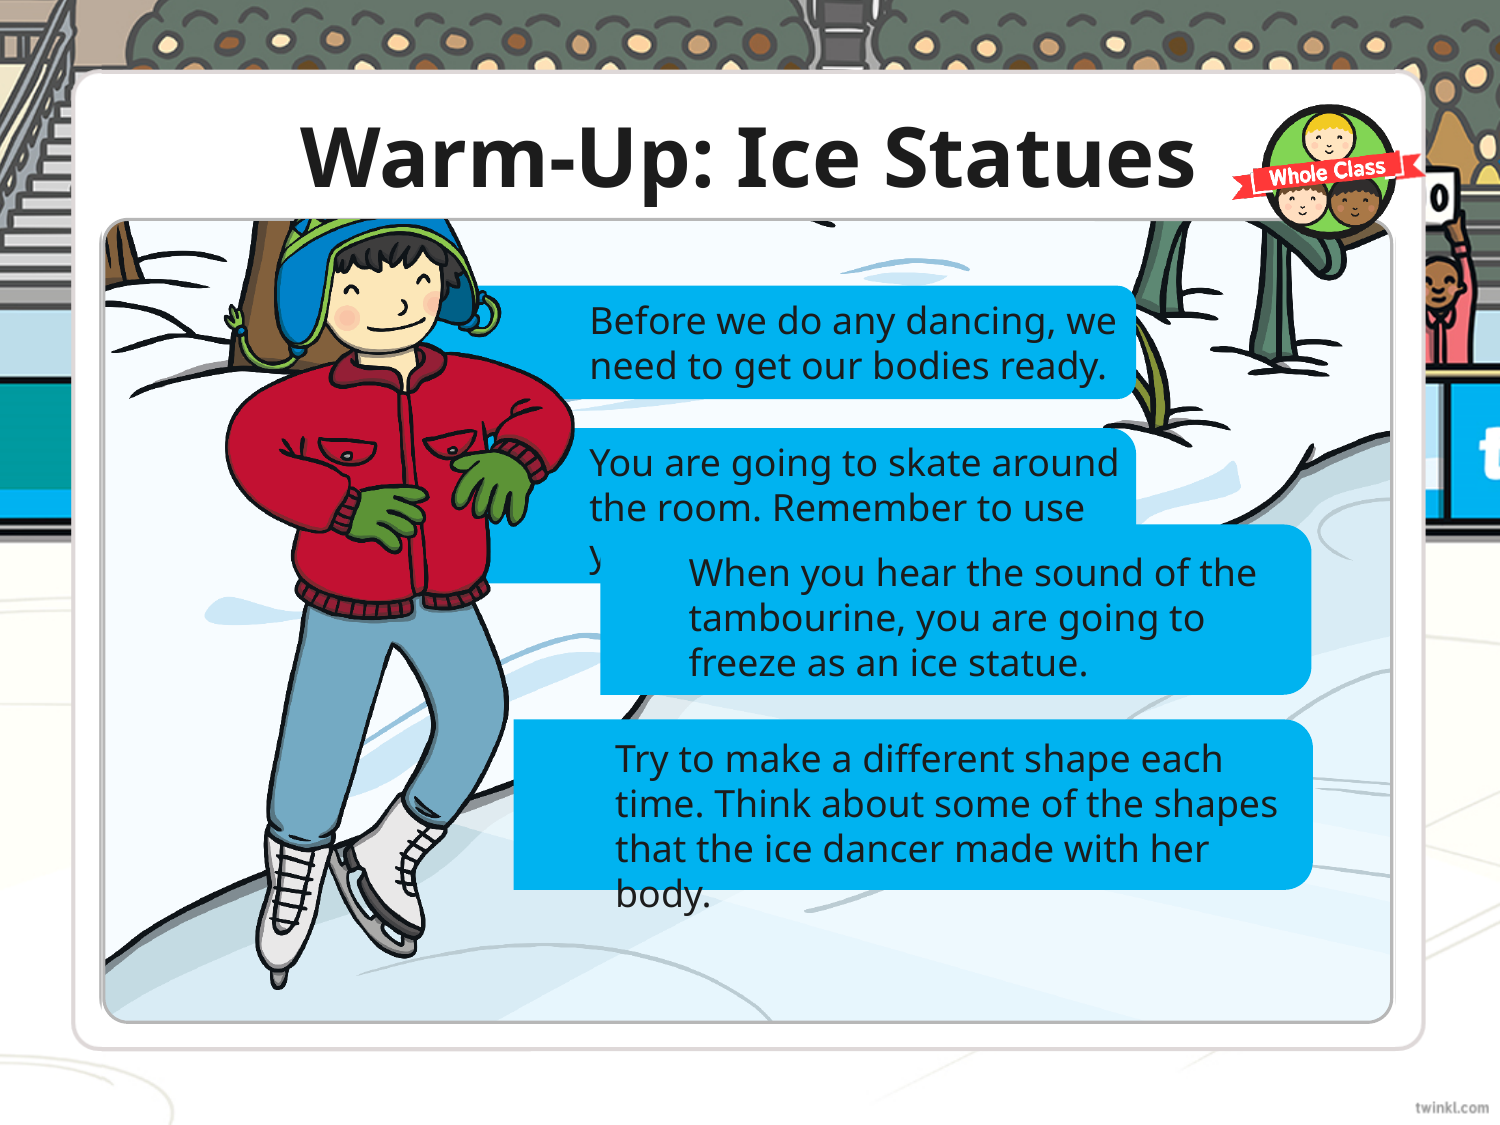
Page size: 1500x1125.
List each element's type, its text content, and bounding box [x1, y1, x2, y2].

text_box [575, 285, 1156, 400]
picture [0, 0, 1500, 1125]
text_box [600, 524, 1312, 695]
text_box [575, 428, 1156, 584]
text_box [513, 719, 1313, 890]
title Warm-Up: Ice Statues [102, 76, 1395, 244]
picture [1479, 427, 1500, 480]
